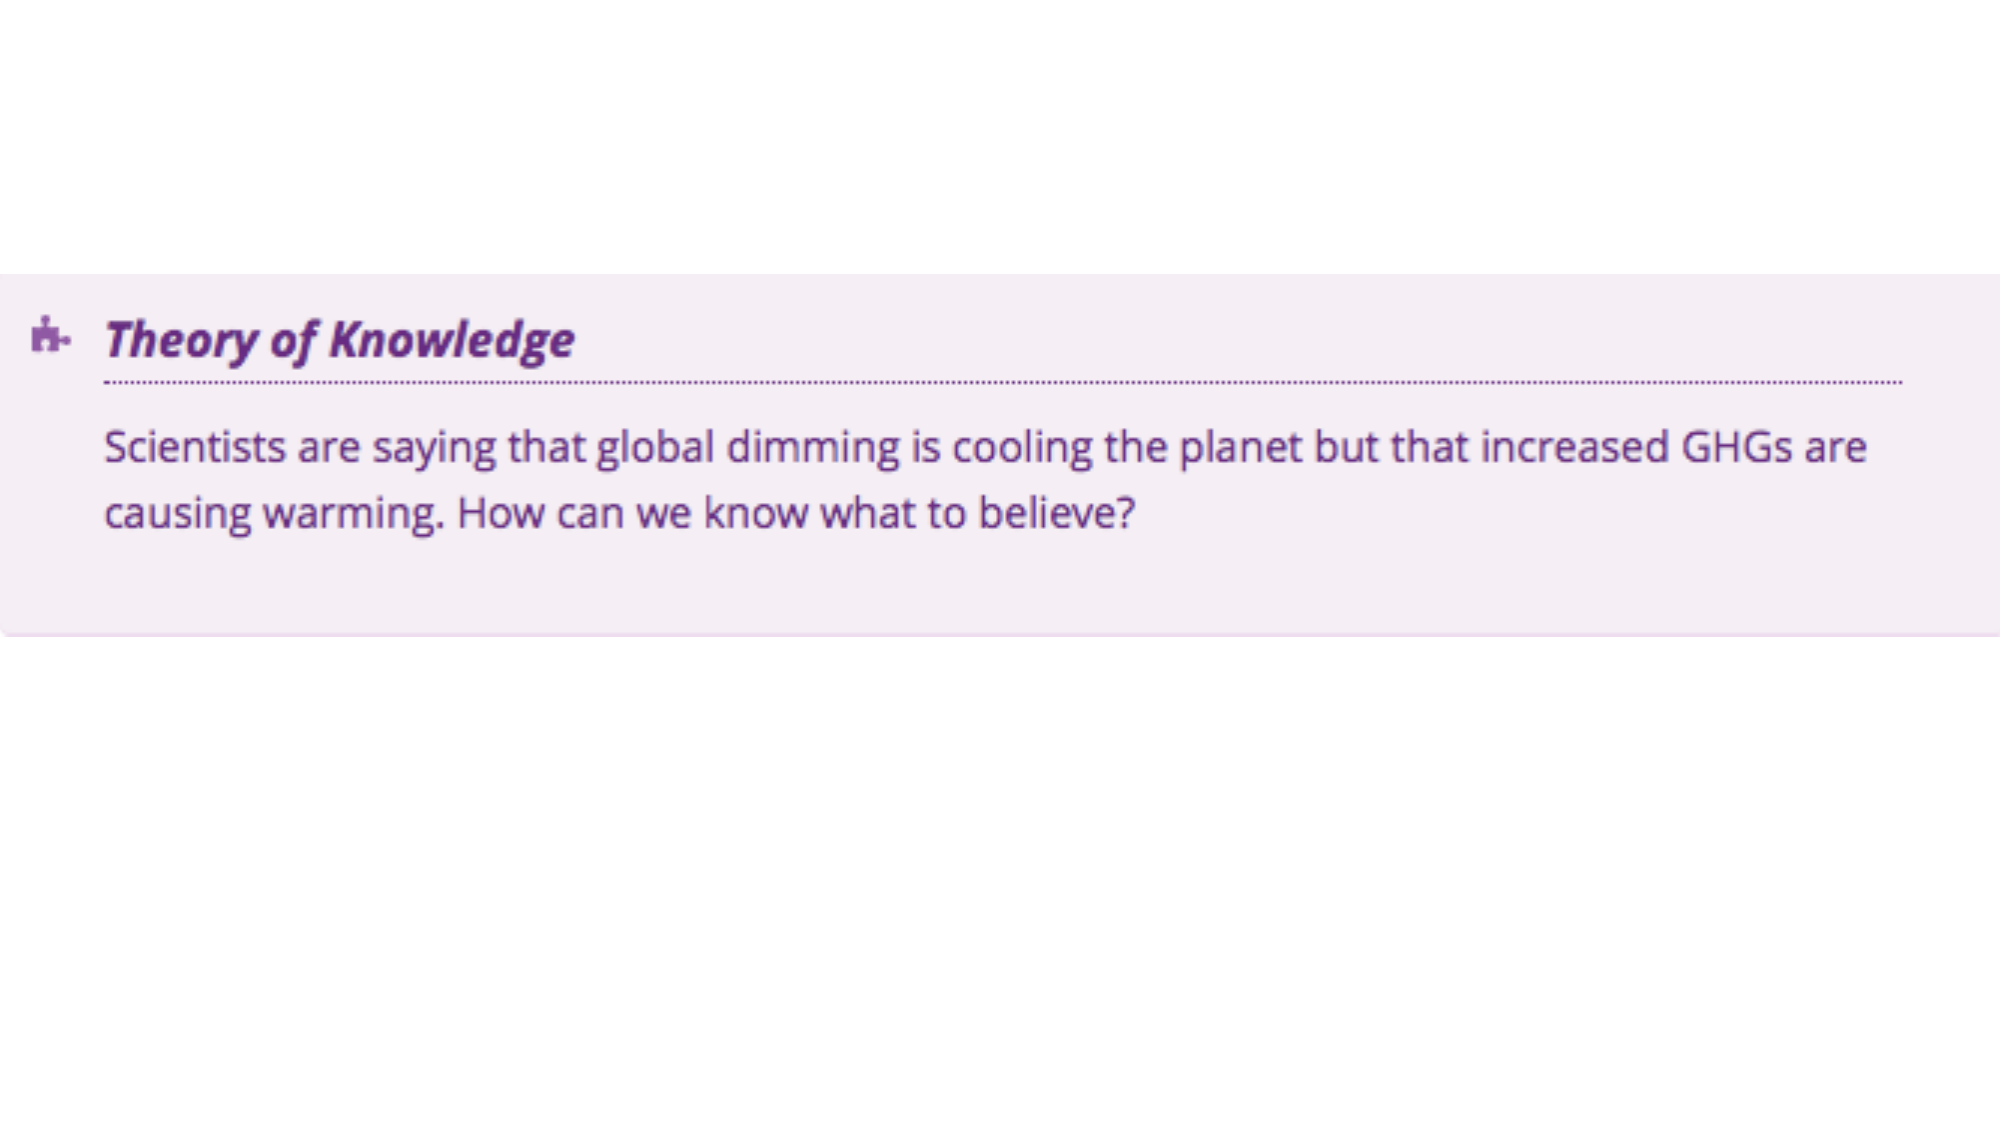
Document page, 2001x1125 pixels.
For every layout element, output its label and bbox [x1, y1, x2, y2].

picture [0, 274, 2000, 637]
